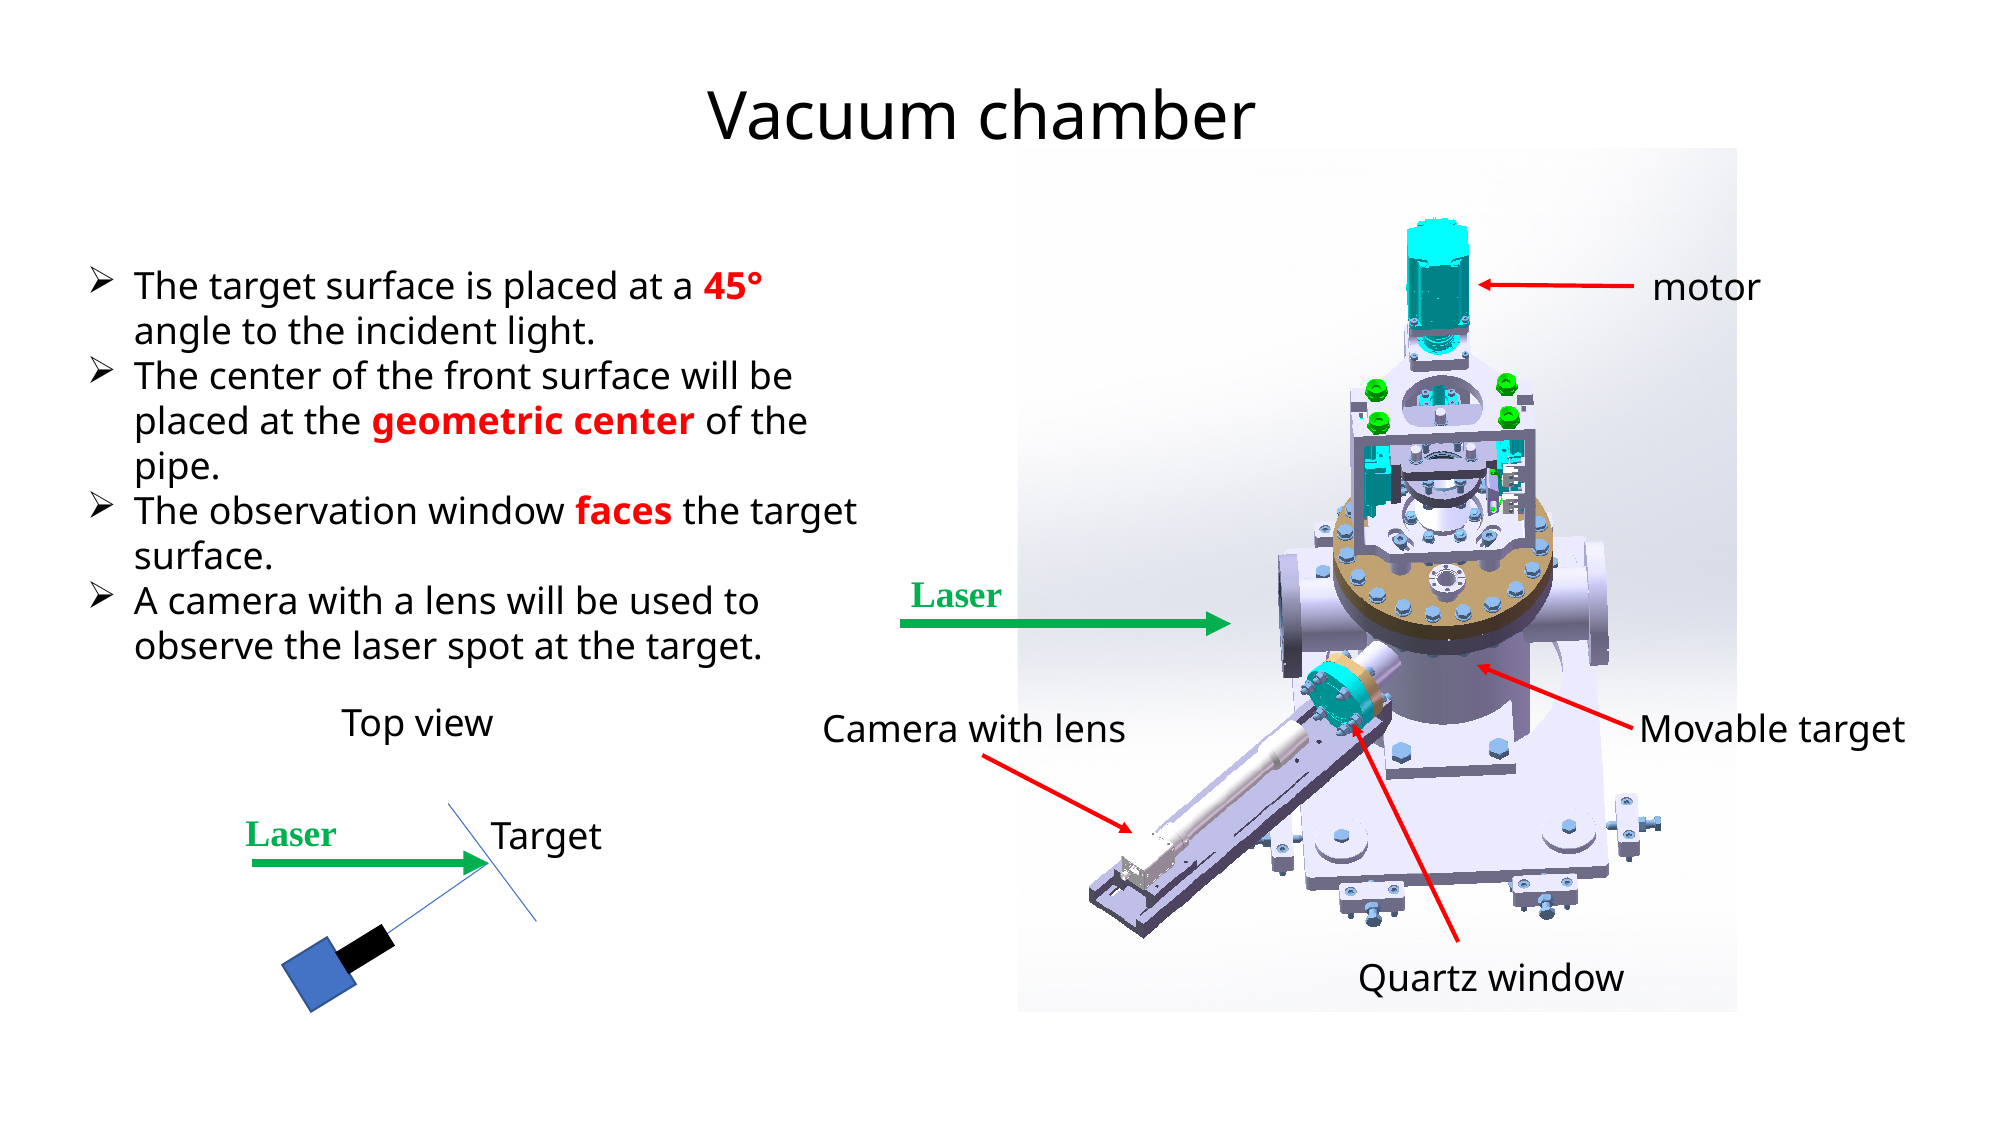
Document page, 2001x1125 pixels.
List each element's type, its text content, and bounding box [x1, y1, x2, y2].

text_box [1476, 664, 1633, 729]
text_box Movable target [1737, 698, 1921, 758]
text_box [370, 864, 489, 945]
text_box Camera with lens [807, 698, 1017, 758]
text_box Vacuum chamber [692, 65, 1273, 160]
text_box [1352, 723, 1459, 942]
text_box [288, 933, 395, 989]
text_box Target [537, 804, 617, 865]
text_box motor [1737, 255, 1777, 316]
text_box Laser [230, 801, 498, 862]
text_box Laser [896, 563, 1017, 623]
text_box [448, 803, 537, 922]
text_box Top view [326, 691, 509, 752]
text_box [982, 755, 1133, 834]
text_box The target surface is placed at a 45° angle to the incident light. The center of the front surface will be placed at the geometric center of the pipe. The observation window faces the target surface. A camera with a lens will be used to observe the laser spot at the target. [72, 254, 883, 675]
picture [1017, 148, 1737, 1012]
